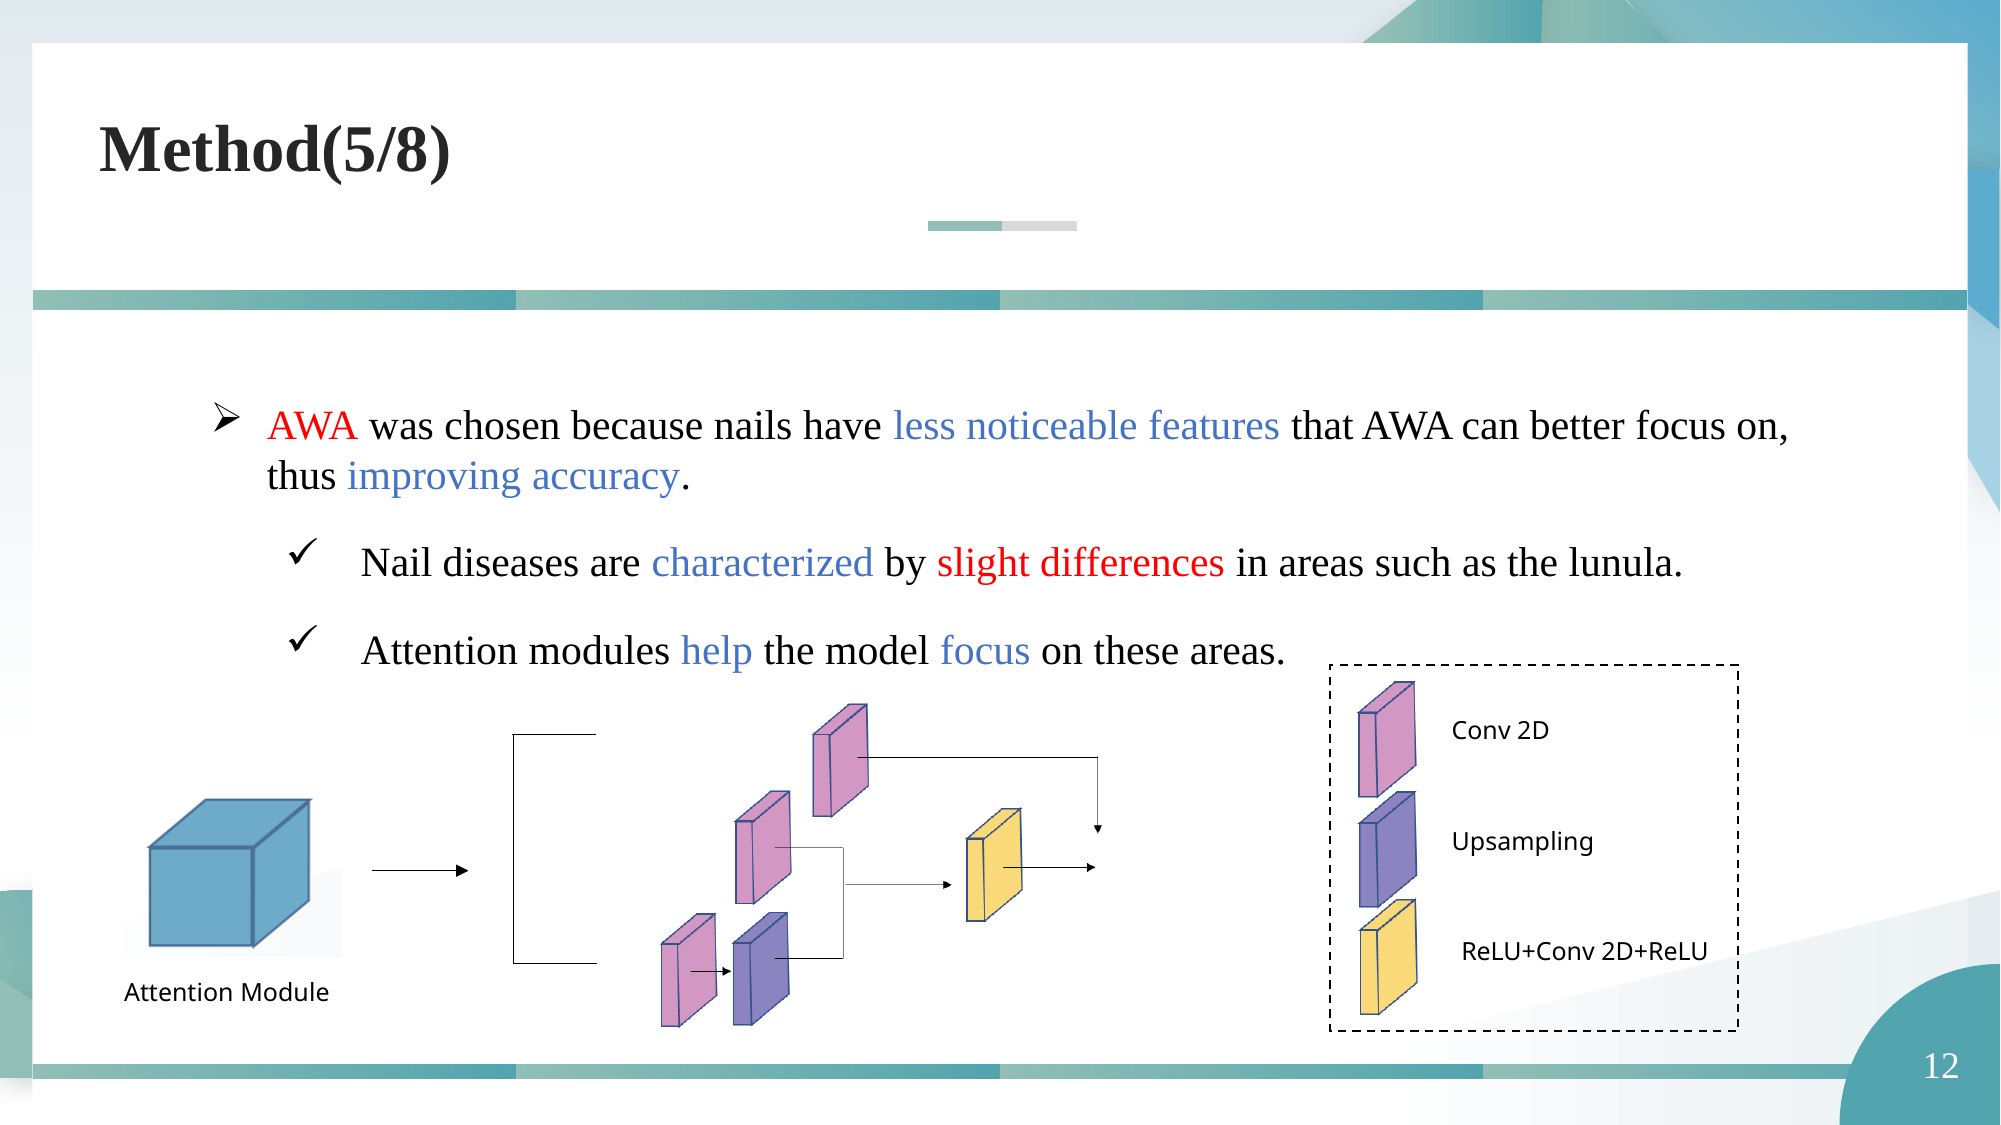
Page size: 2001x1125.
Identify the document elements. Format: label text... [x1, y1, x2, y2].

text_box AWA was chosen because nails have less noticeable features that AWA can better focus on, thus improving accuracy. Nail diseases are characterized by slight differences in areas such as the lunula. Attention modules help the model focus on these areas. [195, 340, 1804, 681]
picture [1342, 667, 1436, 1031]
picture [618, 697, 1132, 1041]
text_box Method(5/8) [84, 97, 467, 193]
picture [125, 781, 341, 961]
text_box [1329, 664, 1739, 1032]
text_box [1839, 963, 2000, 1125]
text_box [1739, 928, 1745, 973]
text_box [32, 1064, 1968, 1079]
text_box Attention Module [109, 968, 390, 1014]
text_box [32, 290, 1968, 310]
text_box 12 [1907, 1033, 1988, 1094]
